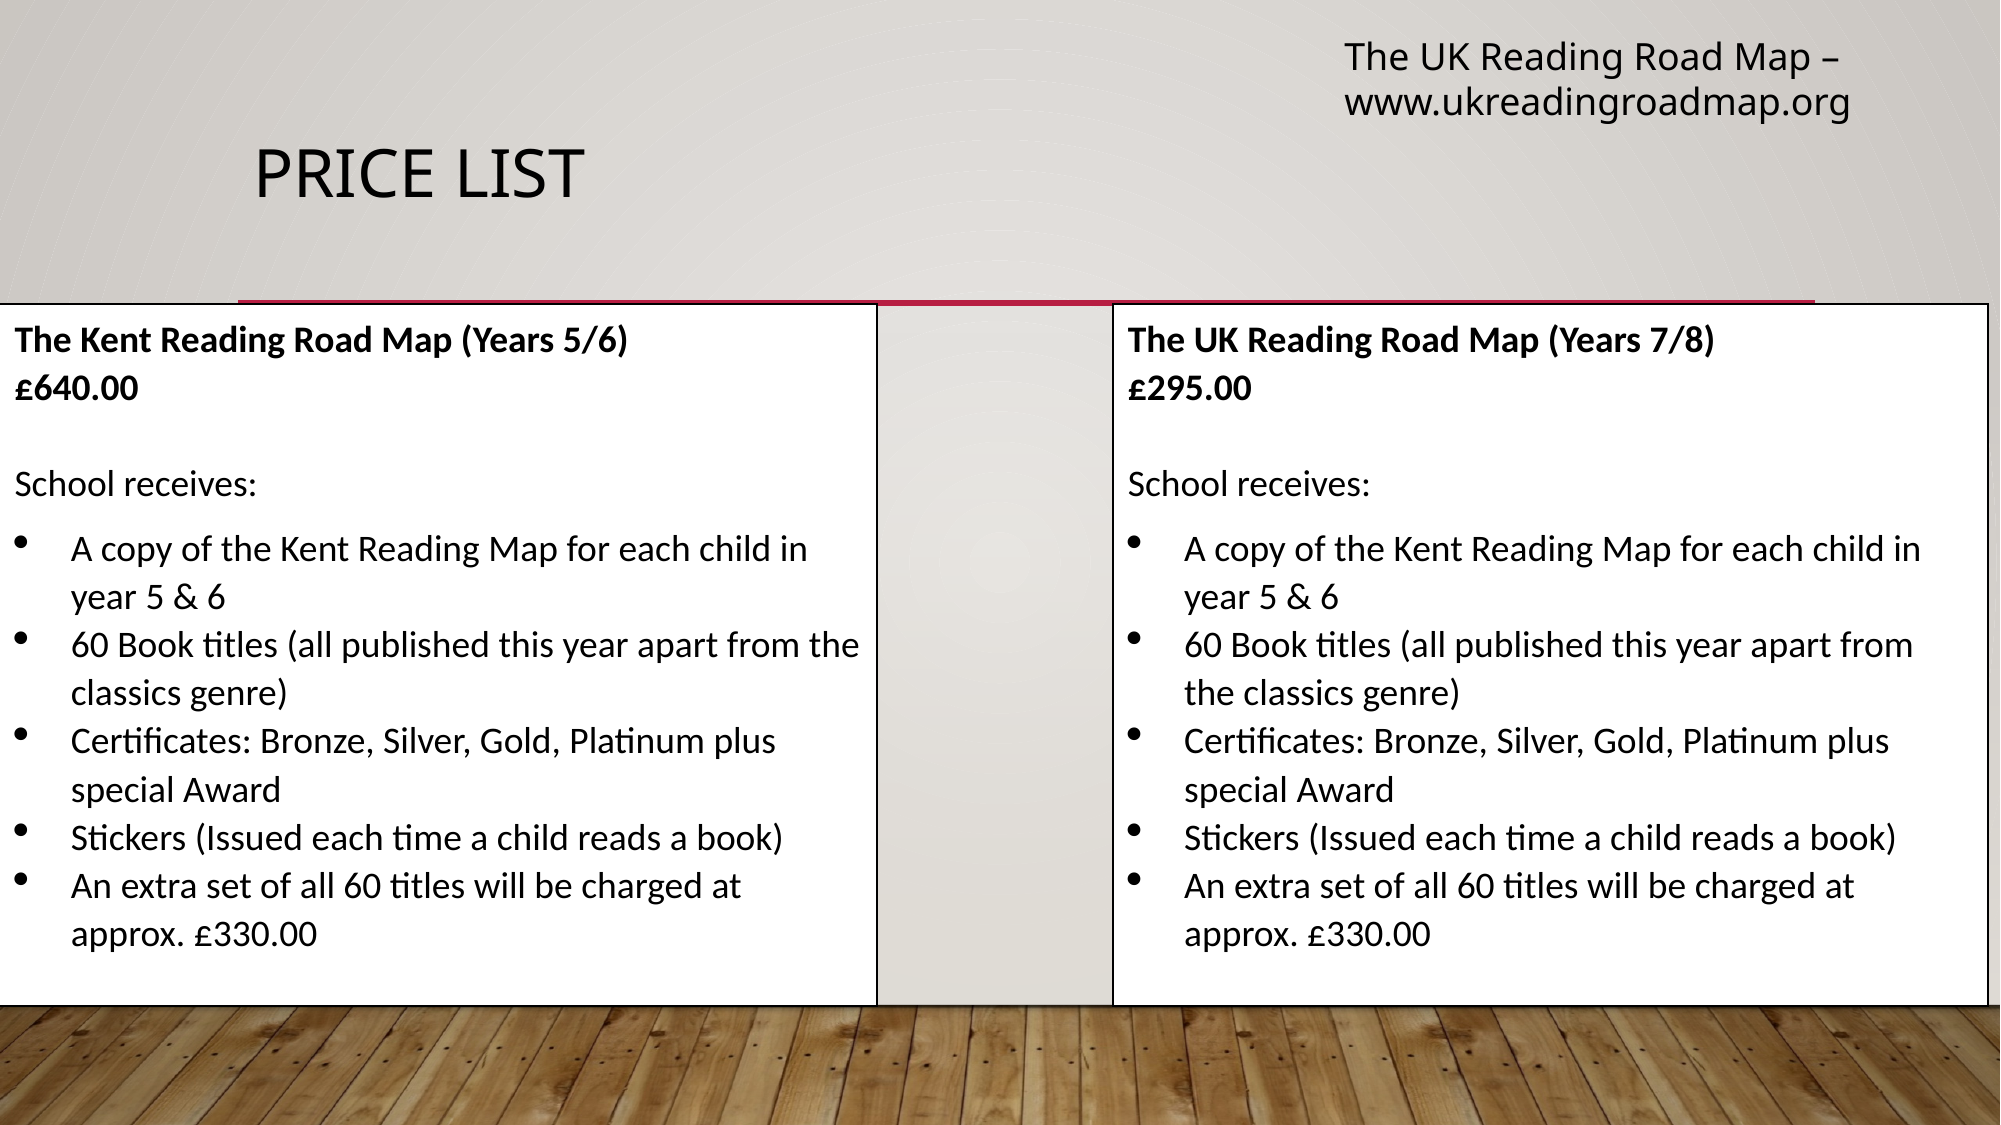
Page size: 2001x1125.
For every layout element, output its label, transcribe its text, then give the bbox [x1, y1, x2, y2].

picture [0, 1005, 2000, 1125]
title Price List [238, 131, 1814, 305]
text_box The Kent Reading Road Map (Years 5/6) £640.00 School receives: A copy of the Kent Reading Map for each child in year 5 & 6 60 Book titles (all published this year apart from the classics genre) Certificates: Bronze, Silver, Gold, Platinum plus special Award Stickers (Issued each time a child reads a book) An extra set of all 60 titles will be charged at approx. £330.00 [0, 304, 878, 1007]
text_box The UK Reading Road Map (Years 7/8) £295.00 School receives: A copy of the Kent Reading Map for each child in year 5 & 6 60 Book titles (all published this year apart from the classics genre) Certificates: Bronze, Silver, Gold, Platinum plus special Award Stickers (Issued each time a child reads a book) An extra set of all 60 titles will be charged at approx. £330.00 [1112, 304, 1988, 1007]
text_box The UK Reading Road Map – www.ukreadingroadmap.org [1329, 25, 1917, 131]
